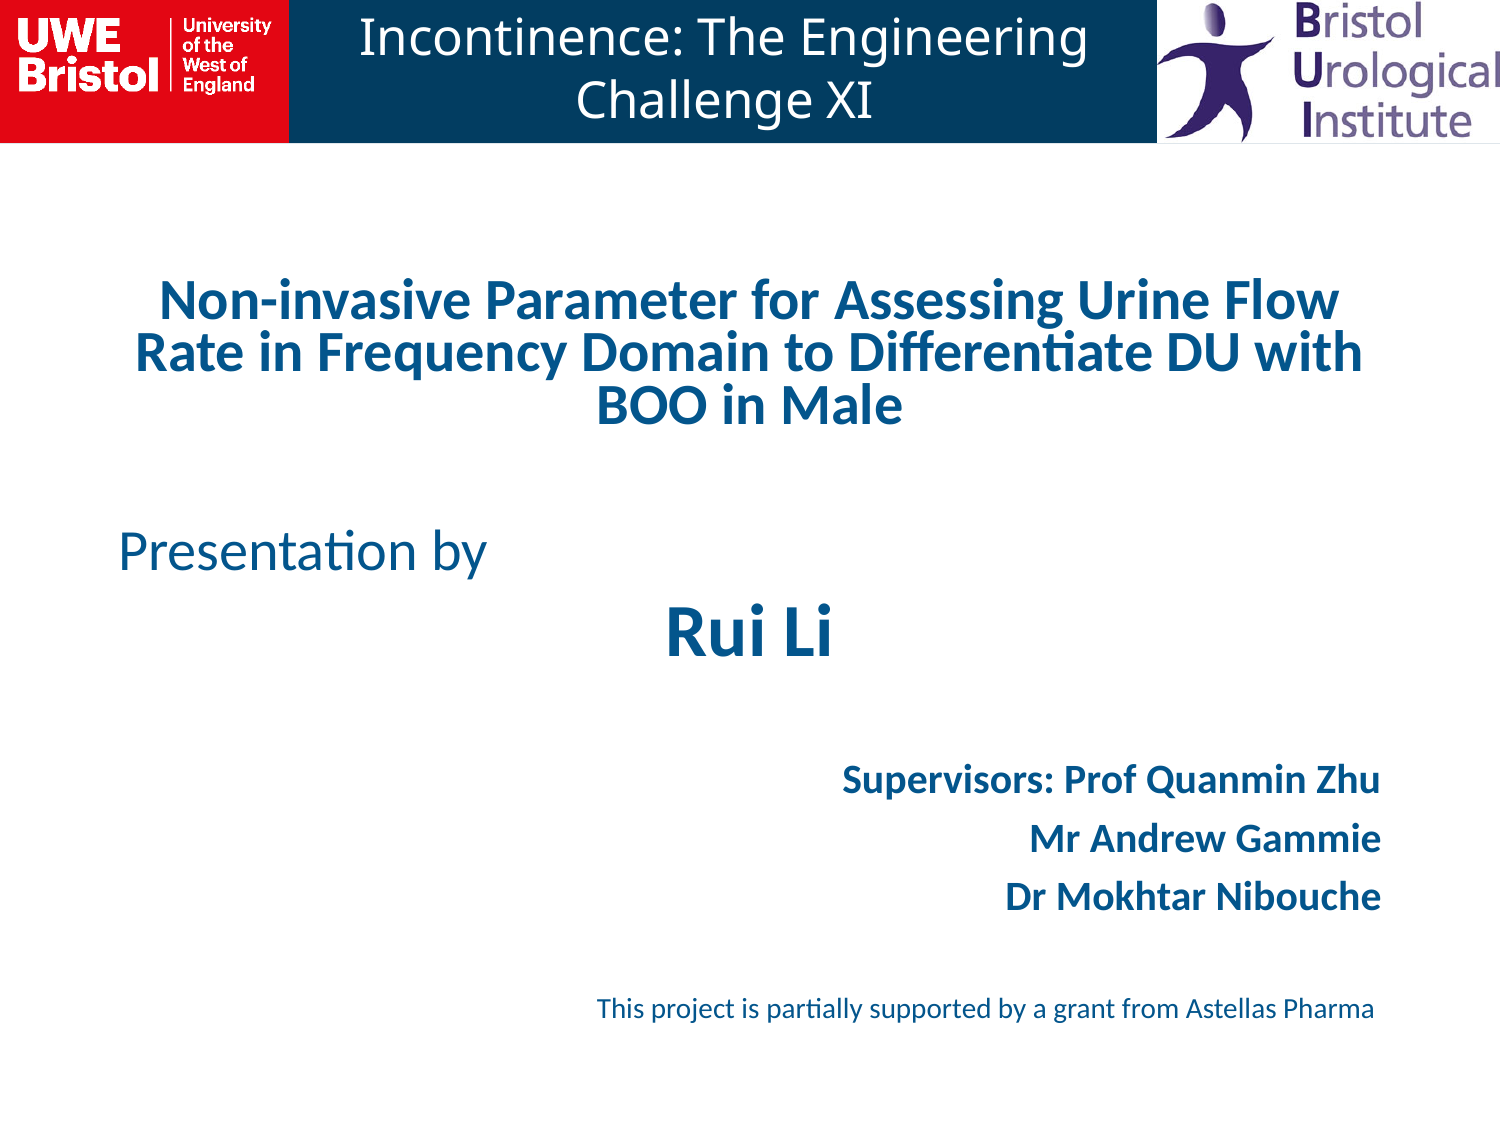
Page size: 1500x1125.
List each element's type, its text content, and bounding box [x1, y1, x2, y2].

list Non-invasive Parameter for Assessing Urine Flow Rate in Frequency Domain to Differentiate DU with BOO in Male Presentation by Rui Li Supervisors: Prof Quanmin Zhu Mr Andrew Gammie Dr Mokhtar Nibouche This project is partially supported by a grant from Astellas Pharma [103, 190, 1397, 1081]
title Incontinence: The Engineering Challenge XI [289, 0, 1157, 141]
picture [1157, 0, 1500, 143]
picture [0, 0, 289, 144]
